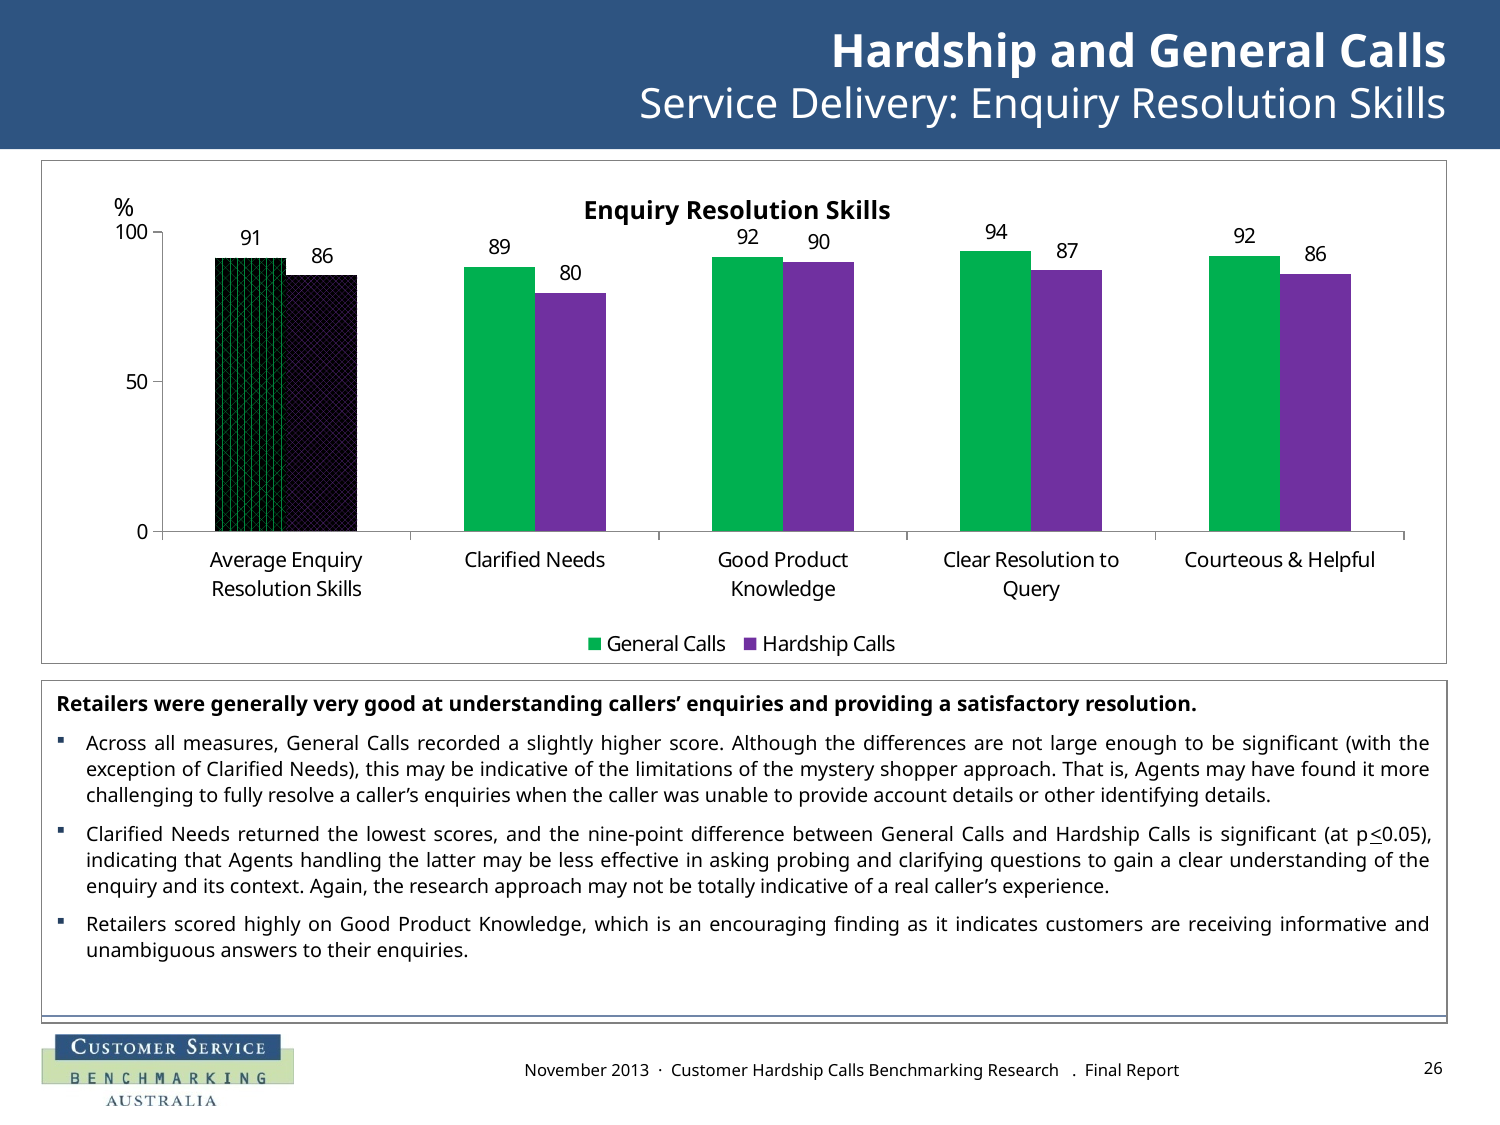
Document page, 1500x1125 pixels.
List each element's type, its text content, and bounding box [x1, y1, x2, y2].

title Hardship and General Calls Service Delivery: Enquiry Resolution Skills [206, 0, 1500, 147]
text_box Retailers were generally very good at understanding callers’ enquiries and providing a satisfactory resolution. Across all measures, General Calls recorded a slightly higher score. Although the differences are not large enough to be significant (with the exception of Clarified Needs), this may be indicative of the limitations of the mystery shopper approach. That is, Agents may have found it more challenging to fully resolve a caller’s enquiries when the caller was unable to provide account details or other identifying details. Clarified Needs returned the lowest scores, and the nine-point difference between General Calls and Hardship Calls is significant (at p<0.05), indicating that Agents handling the latter may be less effective in asking probing and clarifying questions to gain a clear understanding of the enquiry and its context. Again, the research approach may not be totally indicative of a real caller’s experience. Retailers scored highly on Good Product Knowledge, which is an encouraging finding as it indicates customers are receiving informative and unambiguous answers to their enquiries. [41, 680, 1447, 1024]
chart [41, 160, 1448, 665]
picture [41, 1034, 294, 1106]
